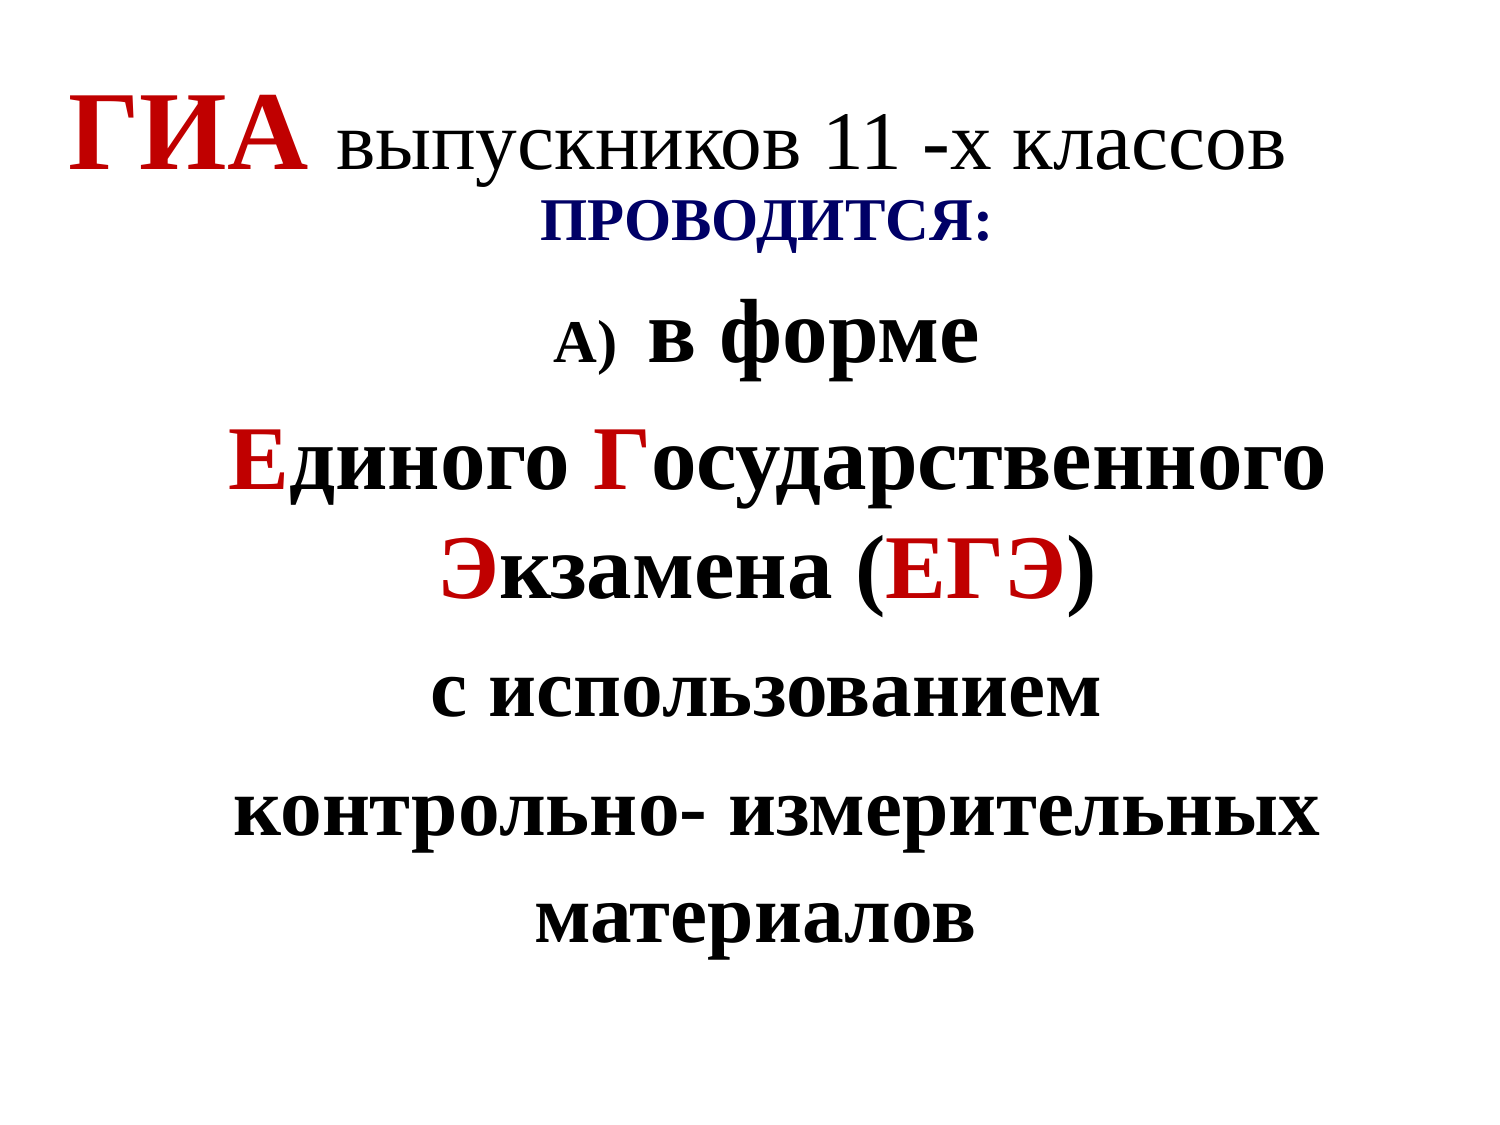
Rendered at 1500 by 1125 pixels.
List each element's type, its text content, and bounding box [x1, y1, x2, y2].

title ГИА выпускников 11 -х классов [53, 31, 1500, 219]
list ПРОВОДИТСЯ: А) в форме Единого Государственного Экзамена (ЕГЭ) с использованием контрольно- измерительных материалов [75, 172, 1459, 977]
